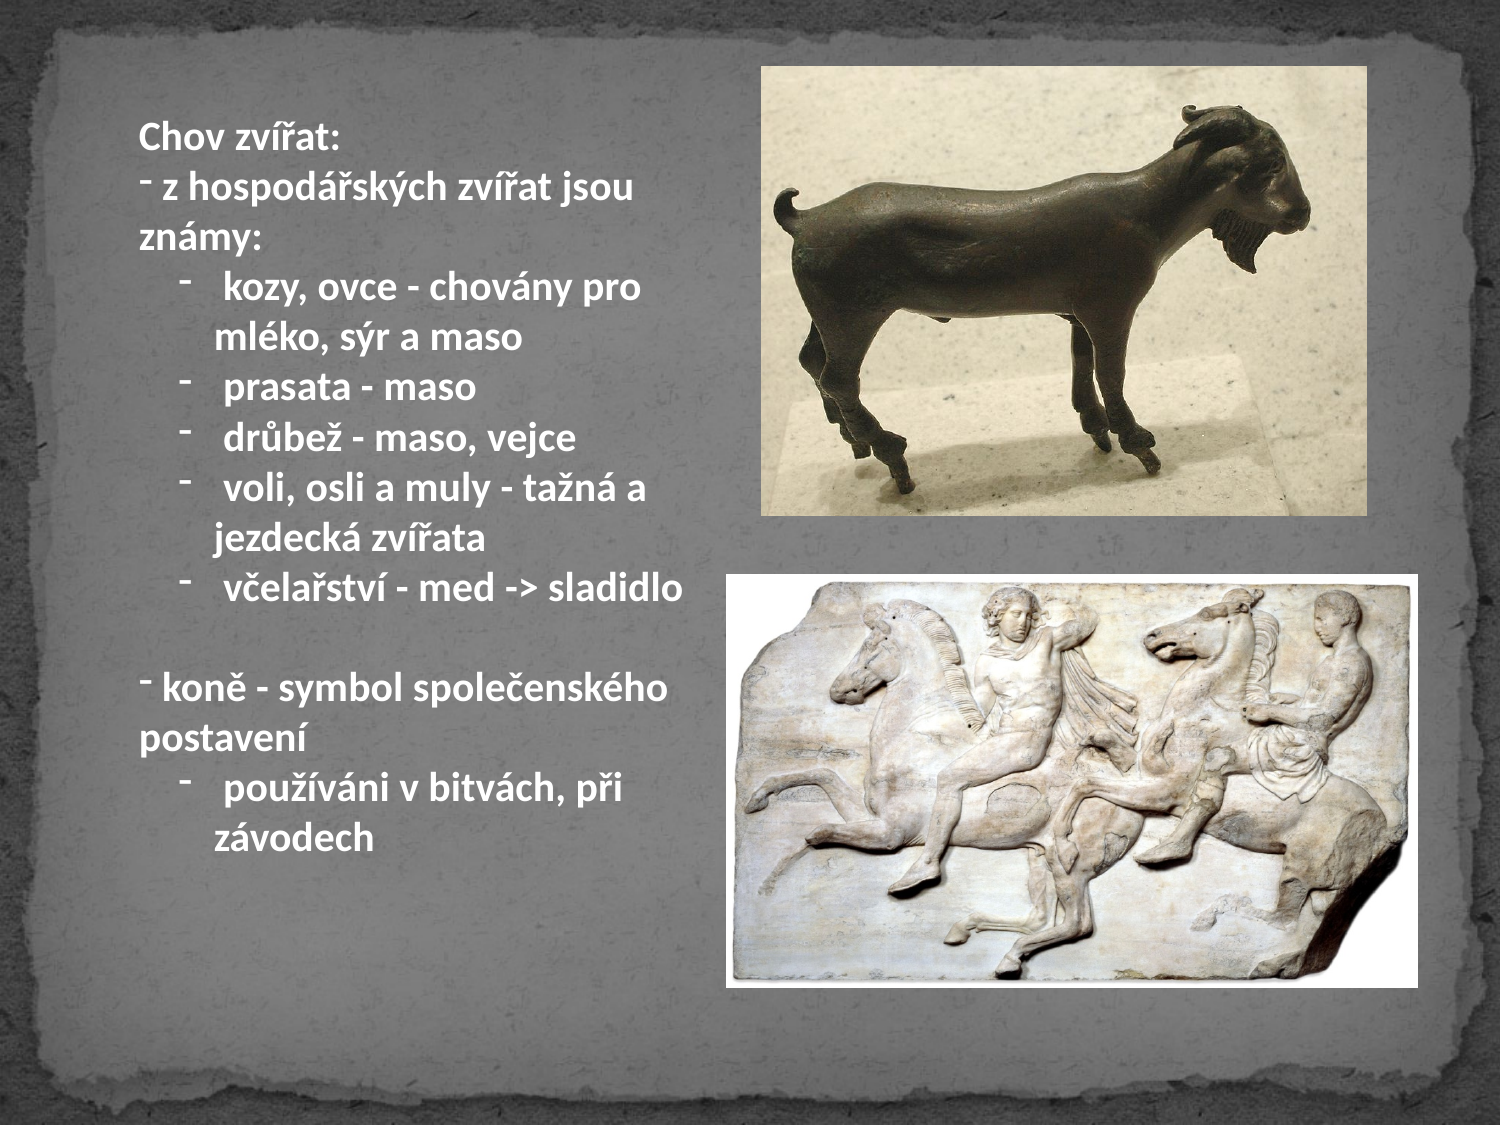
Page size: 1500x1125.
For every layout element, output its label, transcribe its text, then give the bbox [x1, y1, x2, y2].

picture [726, 574, 1418, 988]
picture [761, 66, 1367, 516]
text_box Chov zvířat: z hospodářských zvířat jsou známy: kozy, ovce - chovány pro mléko, sýr a maso prasata - maso drůbež - maso, vejce voli, osli a muly - tažná a jezdecká zvířata včelařství - med -> sladidlo koně - symbol společenského postavení používáni v bitvách, při závodech [123, 101, 739, 917]
